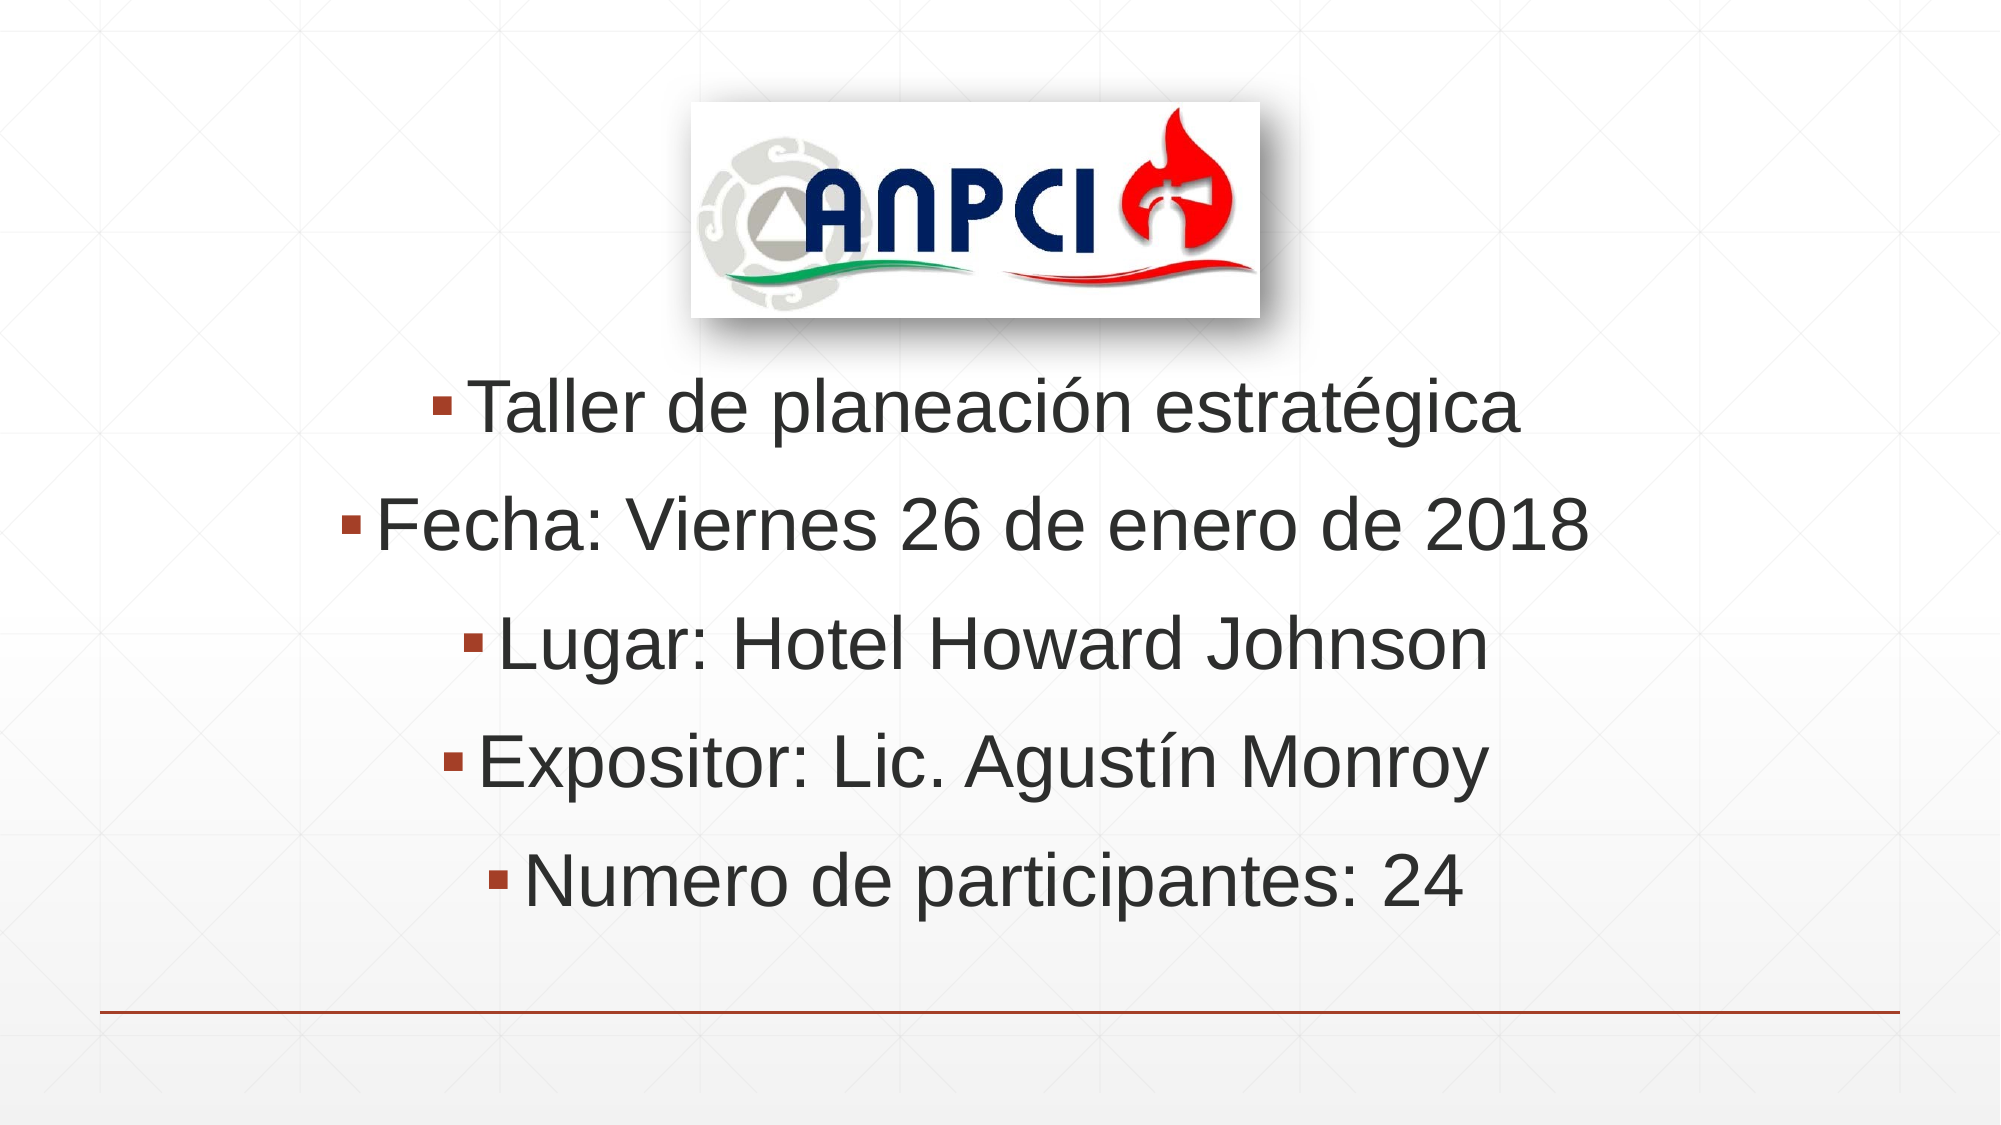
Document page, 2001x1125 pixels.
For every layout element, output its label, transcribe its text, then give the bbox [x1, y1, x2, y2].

picture [691, 102, 1260, 318]
list Taller de planeación estratégica Fecha: Viernes 26 de enero de 2018 Lugar: Hotel Howard Johnson Expositor: Lic. Agustín Monroy Numero de participantes: 24 [188, 360, 1764, 986]
